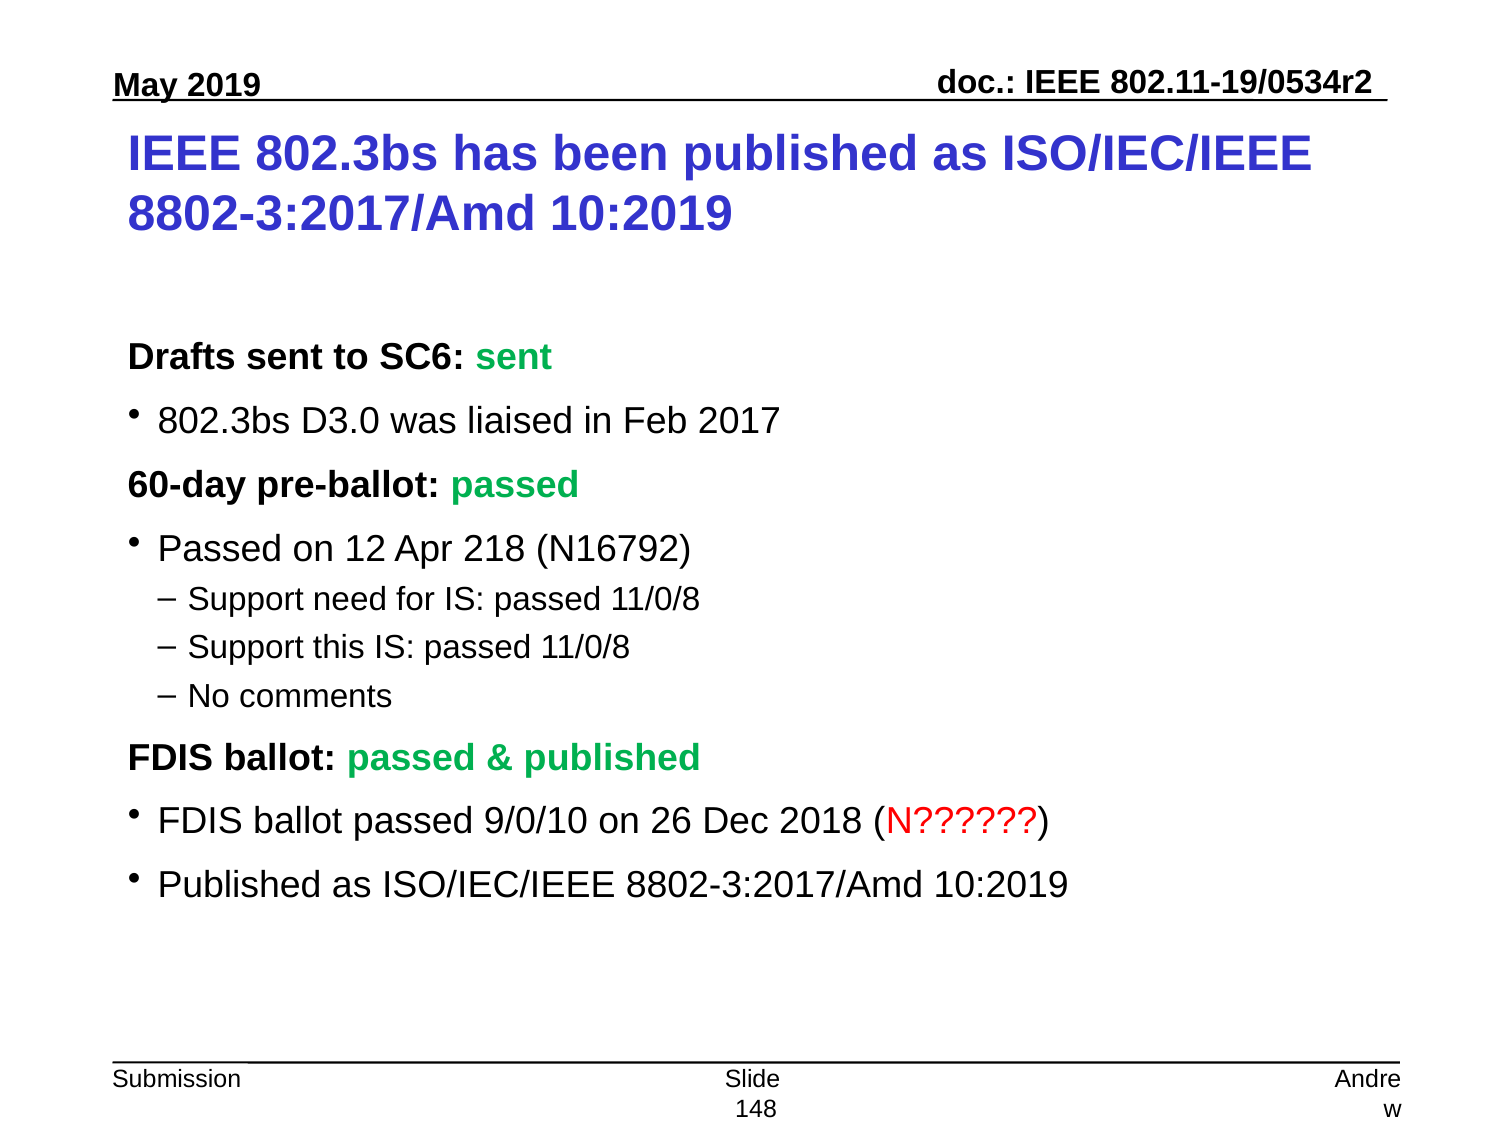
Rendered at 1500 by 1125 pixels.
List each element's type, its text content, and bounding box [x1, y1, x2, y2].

list Drafts sent to SC6: sent 802.3bs D3.0 was liaised in Feb 2017 60-day pre-ballot: passed Passed on 12 Apr 218 (N16792) Support need for IS: passed 11/0/8 Support this IS: passed 11/0/8 No comments FDIS ballot: passed & published FDIS ballot passed 9/0/10 on 26 Dec 2018 (N??????) Published as ISO/IEC/IEEE 8802-3:2017/Amd 10:2019 [112, 324, 1388, 1000]
slide_number Slide 148 [709, 1061, 803, 1093]
title IEEE 802.3bs has been published as ISO/IEC/IEEE 8802-3:2017/Amd 10:2019 [112, 112, 1388, 288]
footer Andrew Myles, Cisco [1320, 1061, 1402, 1093]
